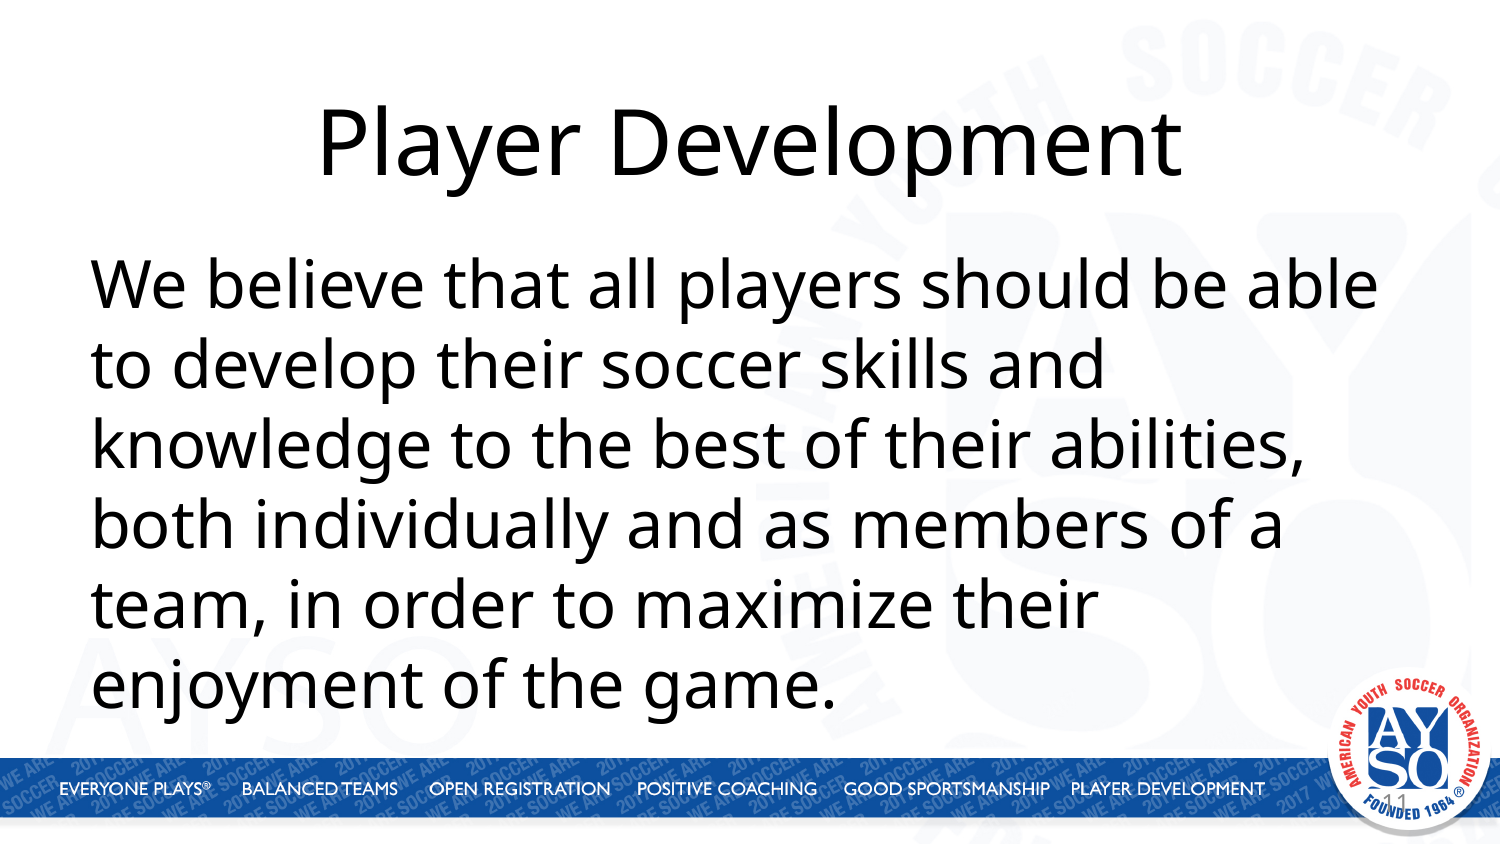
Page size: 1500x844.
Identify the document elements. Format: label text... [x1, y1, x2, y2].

list We believe that all players should be able to develop their soccer skills and knowledge to the best of their abilities, both individually and as members of a team, in order to maximize their enjoyment of the game. [74, 234, 1426, 754]
picture [0, 0, 1500, 844]
title Player Development [74, 68, 1426, 210]
slide_number 11 [1074, 782, 1425, 827]
